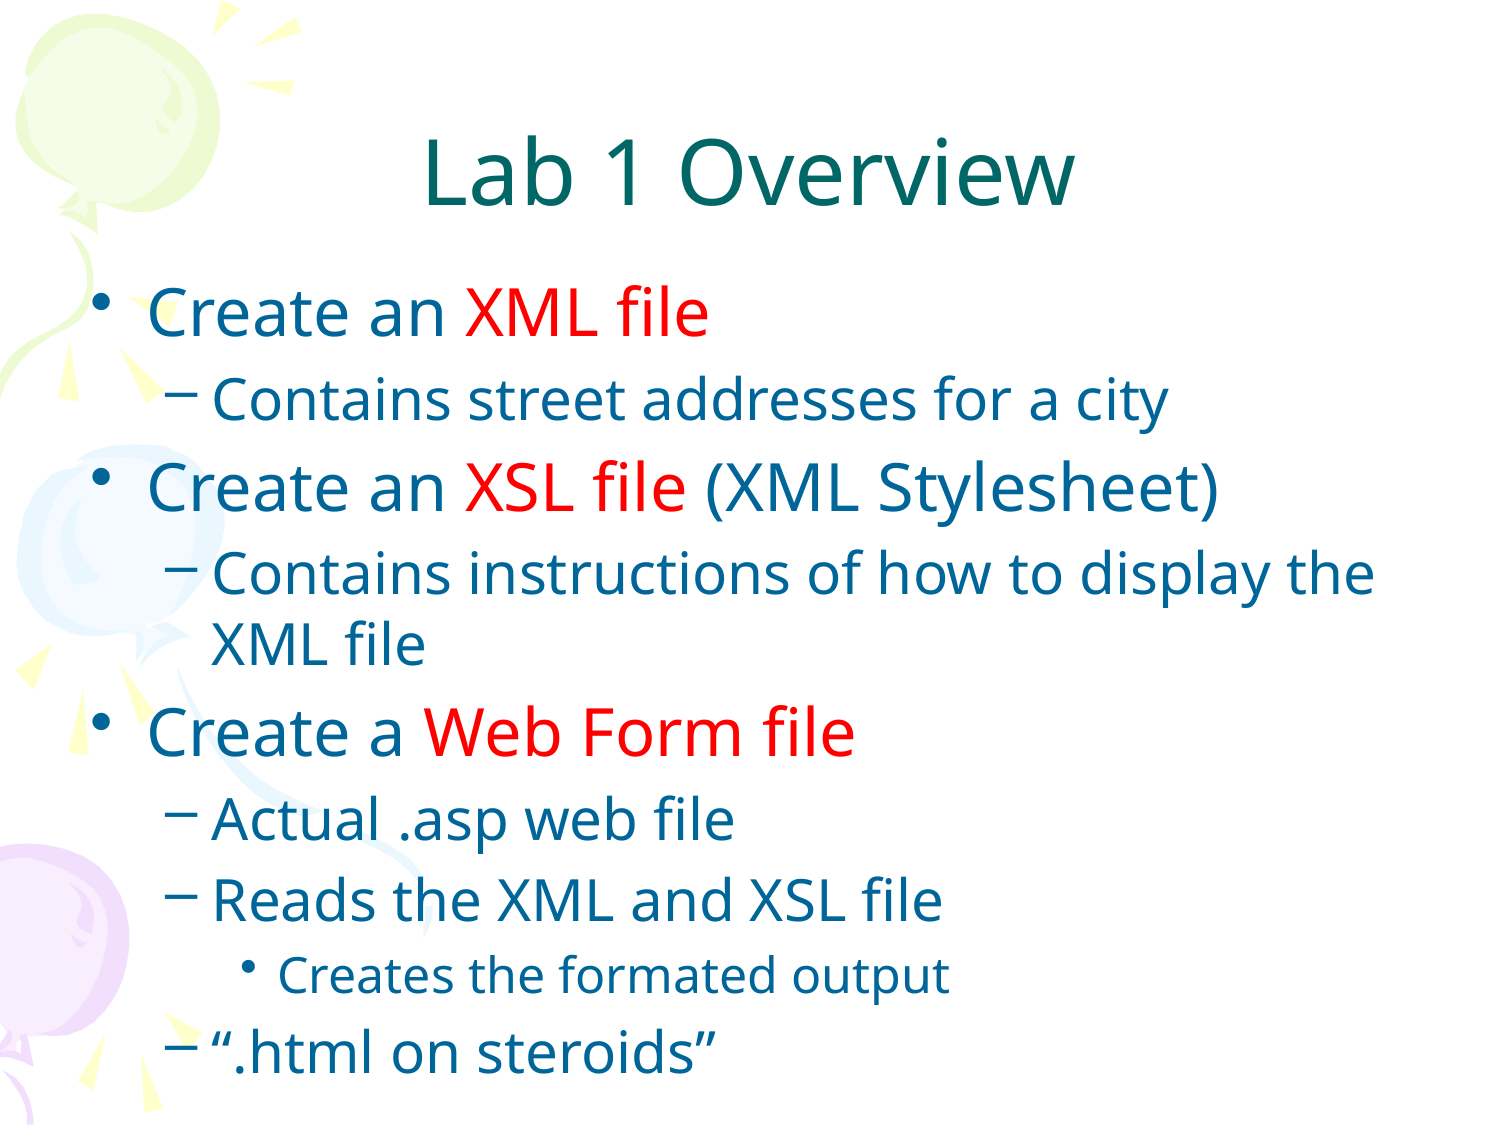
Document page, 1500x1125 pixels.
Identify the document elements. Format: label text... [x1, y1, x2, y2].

title Lab 1 Overview [72, 16, 1426, 233]
list Create an XML file Contains street addresses for a city Create an XSL file (XML Stylesheet) Contains instructions of how to display the XML file Create a Web Form file Actual .asp web file Reads the XML and XSL file Creates the formated output “.html on steroids” [74, 262, 1426, 994]
